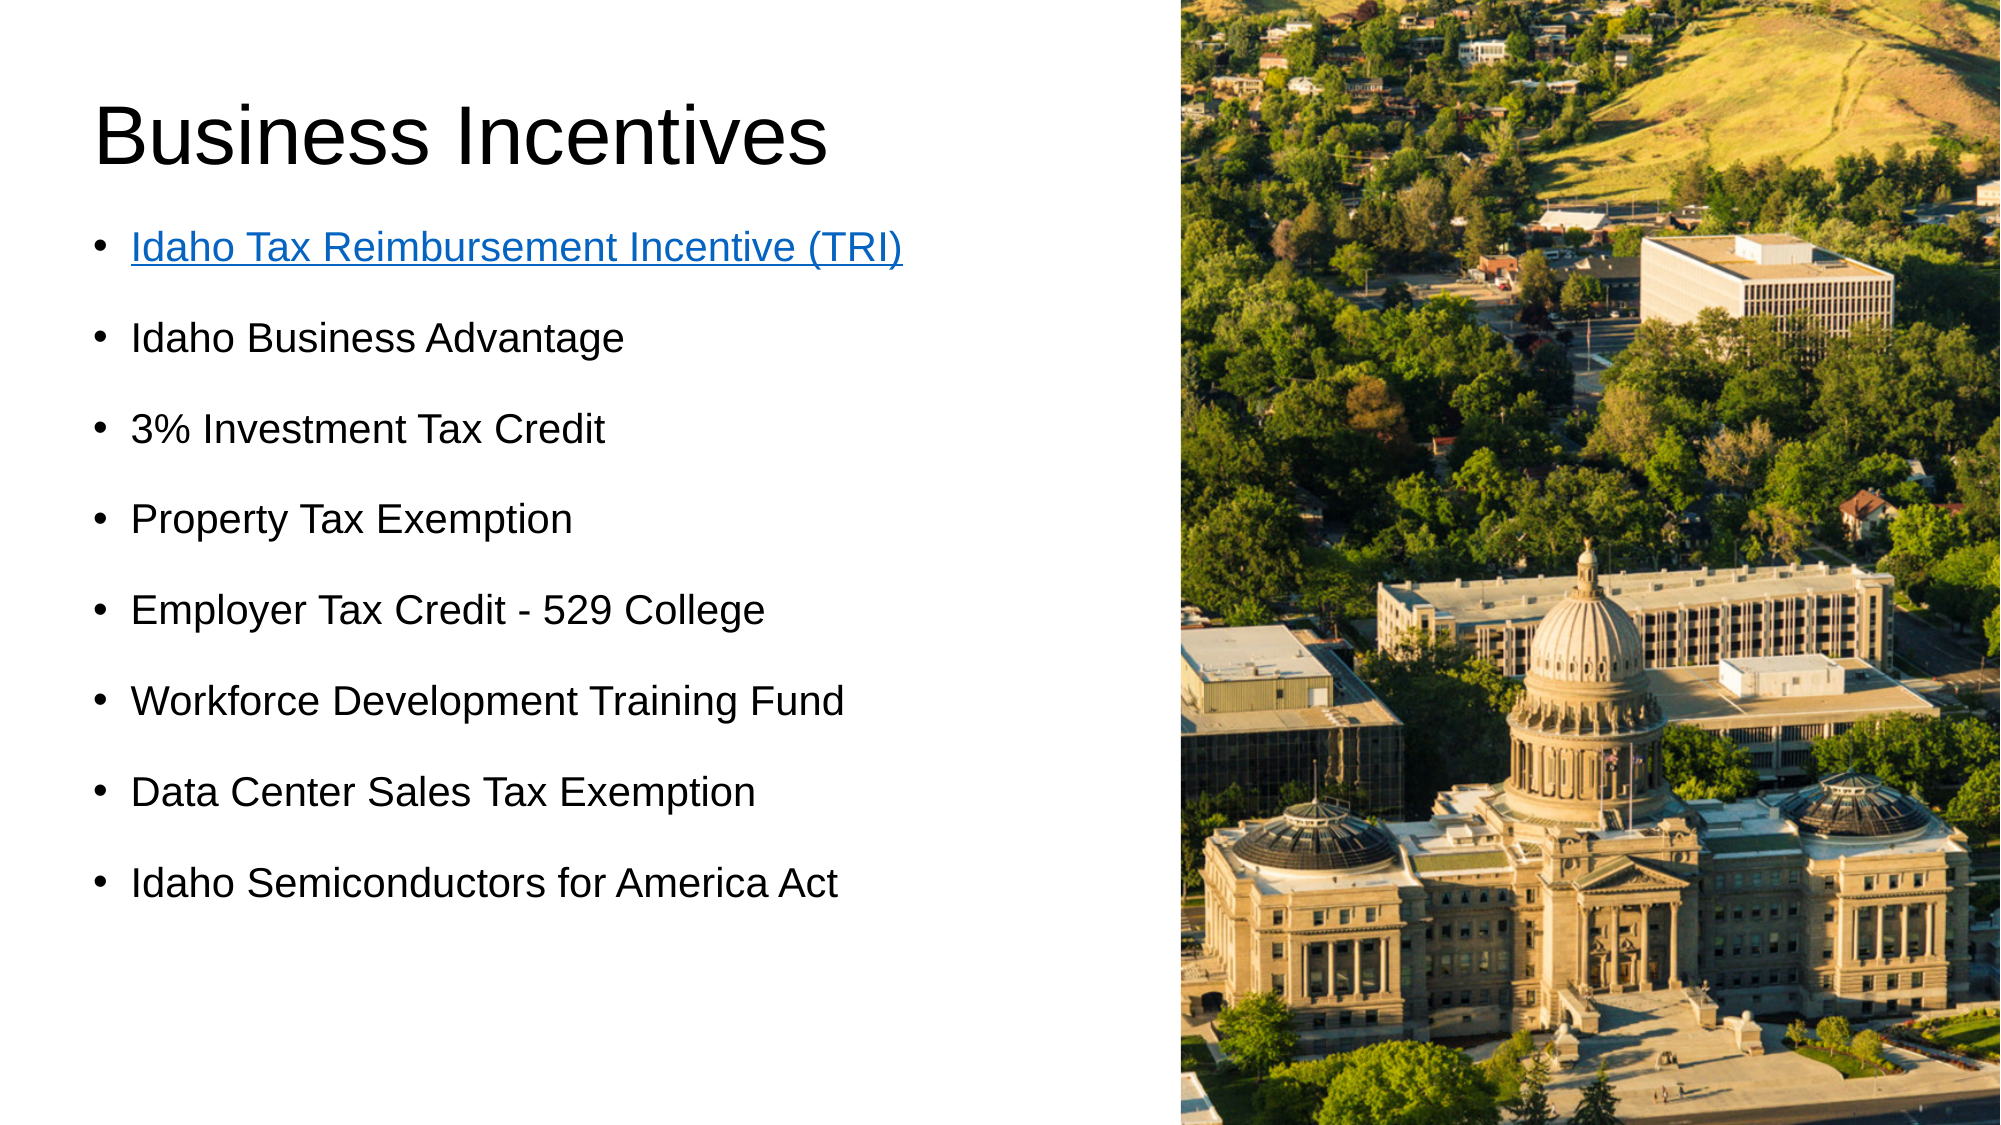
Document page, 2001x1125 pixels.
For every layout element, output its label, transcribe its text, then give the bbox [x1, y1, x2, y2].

picture [1180, 0, 2000, 1125]
title Business Incentives [78, 15, 1063, 217]
list Idaho Tax Reimbursement Incentive (TRI) Idaho Business Advantage 3% Investment Tax Credit Property Tax Exemption Employer Tax Credit - 529 College Workforce Development Training Fund Data Center Sales Tax Exemption Idaho Semiconductors for America Act [78, 217, 1154, 1094]
